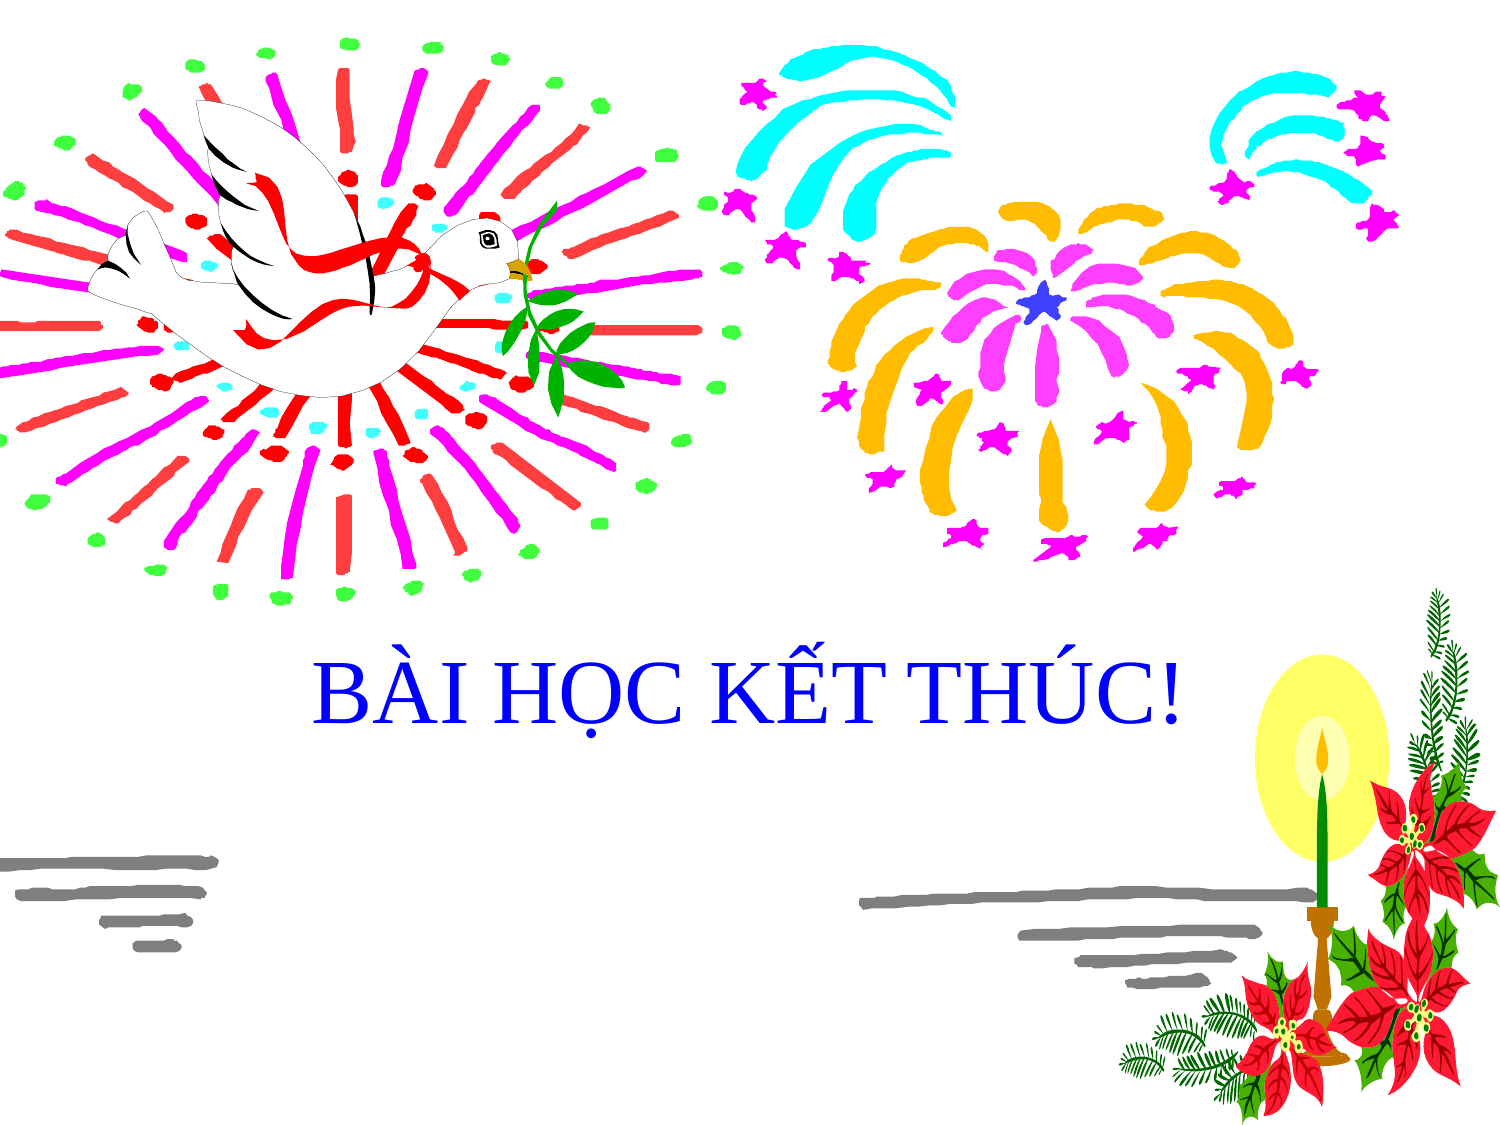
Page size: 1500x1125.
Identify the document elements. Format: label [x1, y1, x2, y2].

text_box [87, 99, 626, 468]
text_box [0, 37, 1400, 990]
text_box [1118, 587, 1500, 1125]
